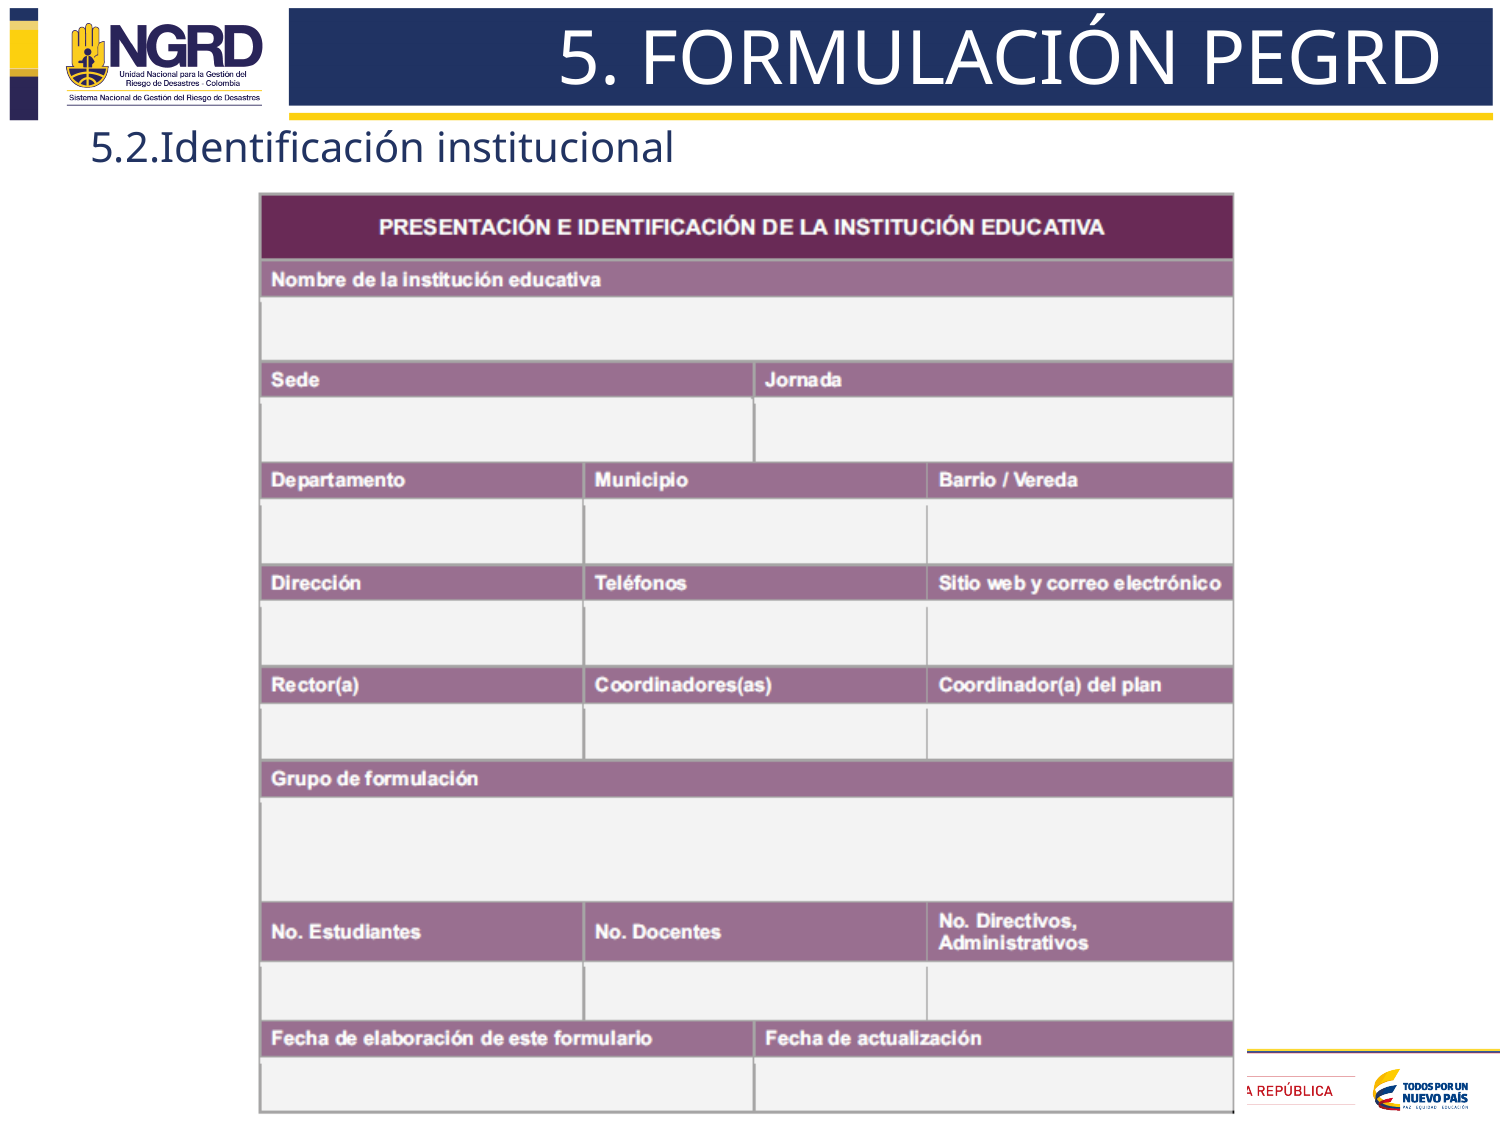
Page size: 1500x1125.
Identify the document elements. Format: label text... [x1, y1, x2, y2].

list 5.2.Identificación institucional 􀁡􀁳􀁯􀁣􀁩􀁡􀁤􀁡􀁳􀀠 􀁣􀁯􀁮􀀠 􀁥􀁬􀀠 􀁥􀁮􀁴􀁯􀁲􀁮􀁯􀀬􀀠 􀁬􀁯􀁳􀀠 􀁥􀁳􀁰􀁡􀁣􀁩􀁯􀁳􀀠 􀁦􀃭􀁳􀁩􀁣􀁯􀁳􀀠 􀁩􀁮􀁳􀁴􀁩􀁴􀁵􀁣􀁩􀁯􀁮􀁡􀁬􀁥􀁳􀀠􀁹􀀠􀁬􀁡􀁳􀀠􀁡􀁣􀁴􀁩􀁶􀁩􀁤􀁡􀁤􀁥􀁳􀀠􀁡􀁣􀁡􀁤􀃩􀁭􀁩􀁣􀁡􀁳􀀮 [75, 113, 1424, 970]
title 5. FORMULACIÓN PEGRD [348, 30, 1459, 79]
picture [0, 0, 1500, 1125]
